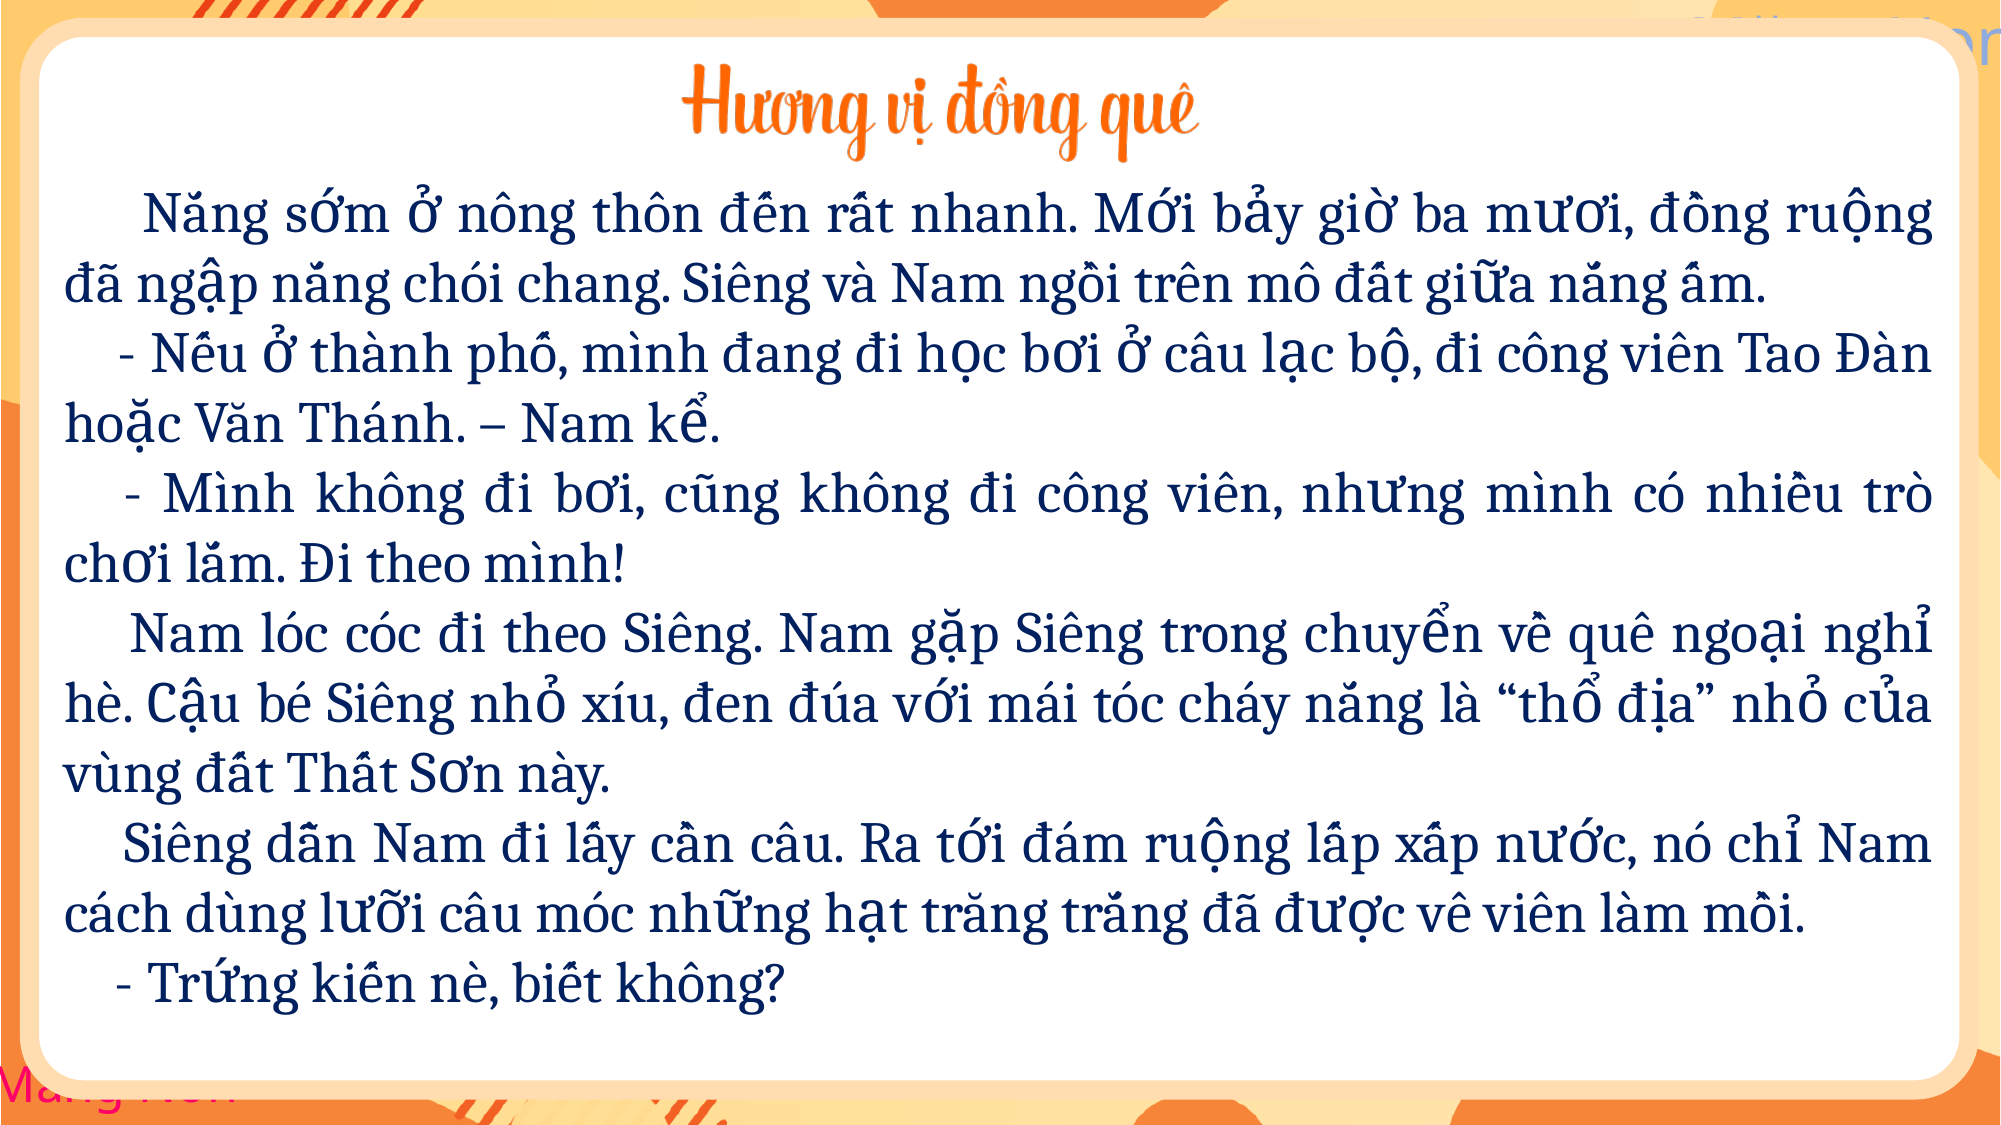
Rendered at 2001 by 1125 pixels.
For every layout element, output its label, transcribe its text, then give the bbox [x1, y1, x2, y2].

text_box Nắng sớm ở nông thôn đến rất nhanh. Mới bảy giờ ba mươi, đồng ruộng đã ngập nắng chói chang. Siêng và Nam ngồi trên mô đất giữa nắng ấm. - Nếu ở thành phố, mình đang đi học bơi ở câu lạc bộ, đi công viên Tao Đàn hoặc Văn Thánh. – Nam kể. - Mình không đi bơi, cũng không đi công viên, nhưng mình có nhiều trò chơi lắm. Đi theo mình! Nam lóc cóc đi theo Siêng. Nam gặp Siêng trong chuyển về quê ngoại nghỉ hè. Cậu bé Siêng nhỏ xíu, đen đúa với mái tóc cháy nắng là “thổ địa” nhỏ của vùng đất Thất Sơn này. Siêng dẫn Nam đi lấy cần câu. Ra tới đám ruộng lấp xấp nước, nó chỉ Nam cách dùng lưỡi câu móc những hạt trăng trắng đã được vê viên làm mồi. - Trứng kiến nè, biết không? [49, 167, 1948, 1022]
picture [0, 0, 2001, 1125]
